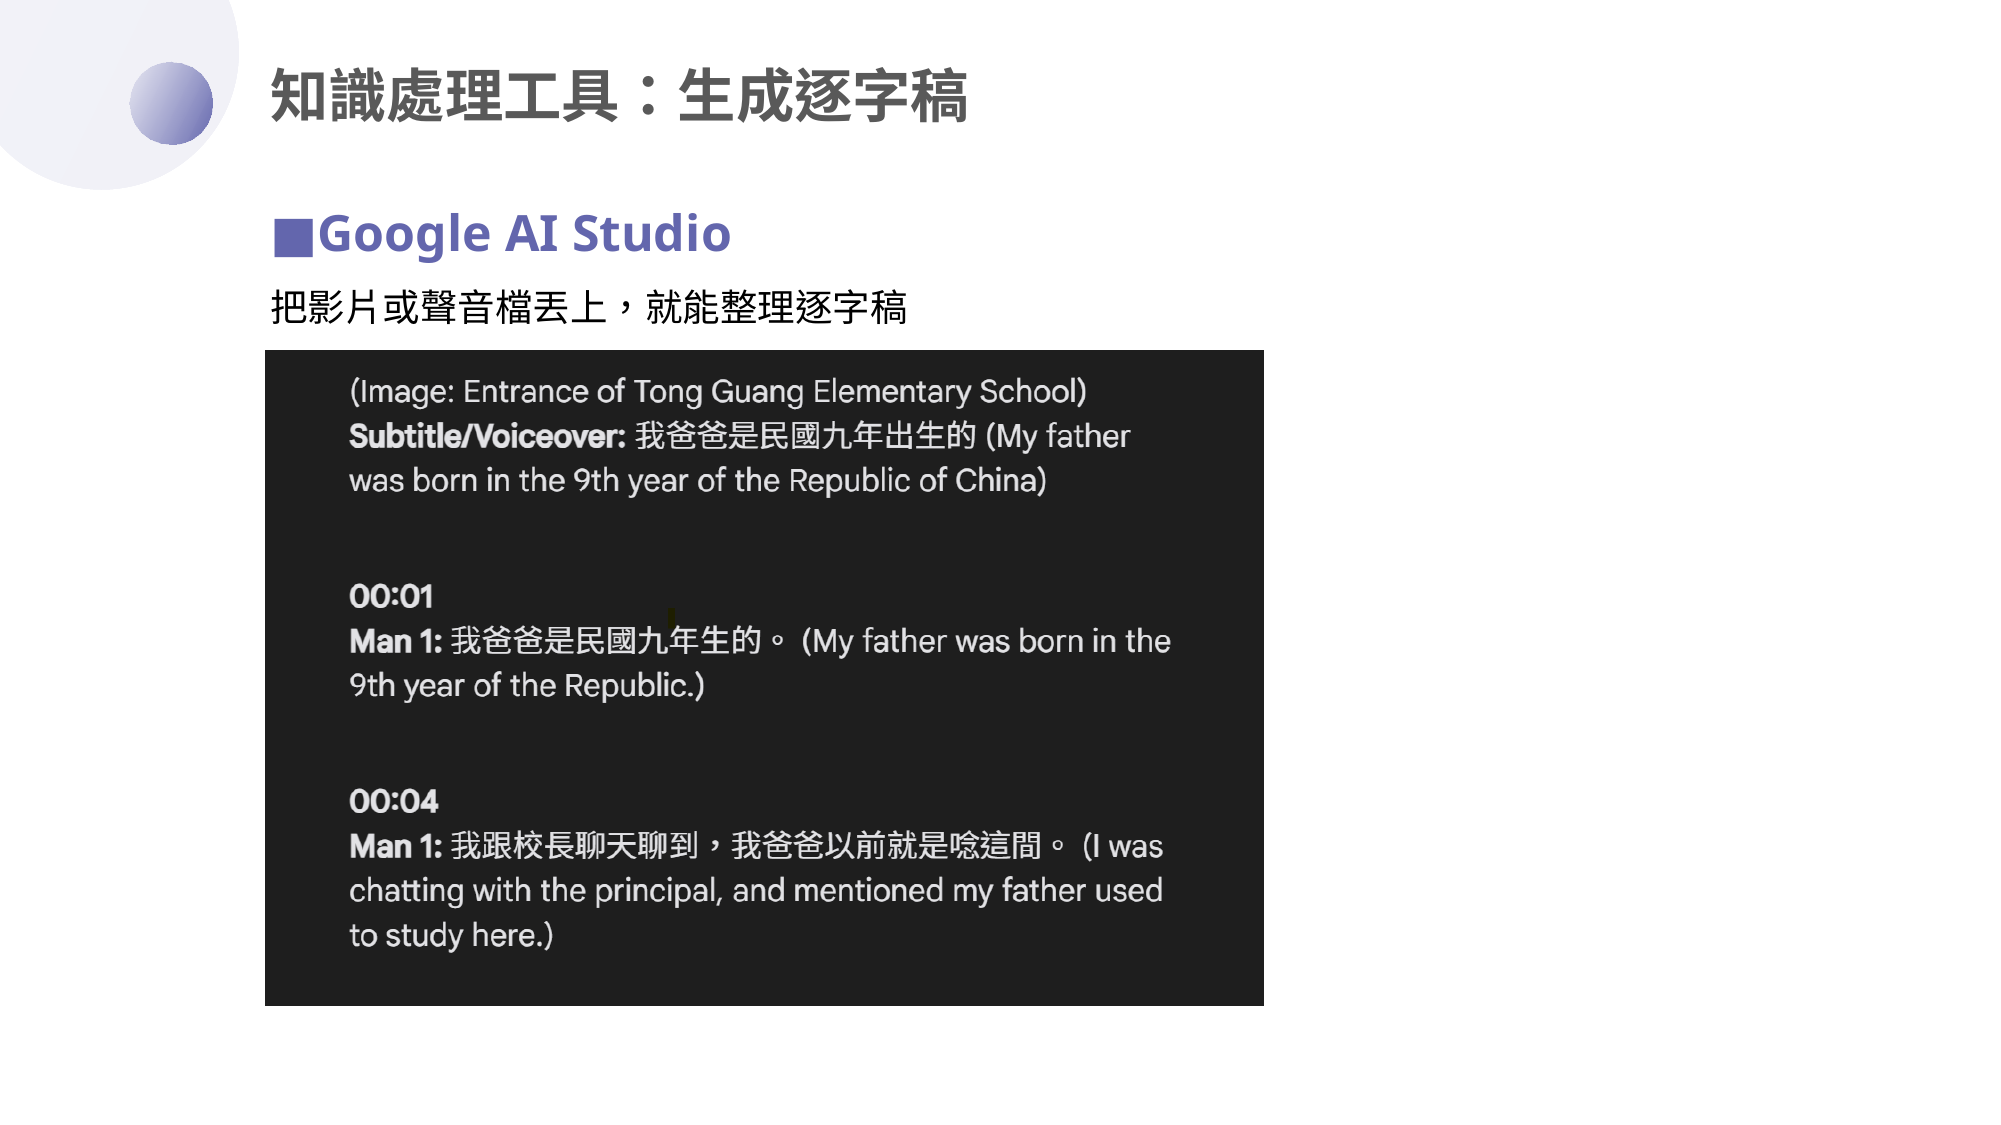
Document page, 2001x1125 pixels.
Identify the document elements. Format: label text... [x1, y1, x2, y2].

text_box [0, 0, 240, 191]
picture [265, 350, 1264, 1006]
text_box ■Google AI Studio 把影片或聲音檔丟上，就能整理逐字稿 [255, 164, 1274, 337]
text_box [128, 60, 214, 146]
text_box 知識處理工具：生成逐字稿 [255, 52, 1128, 137]
